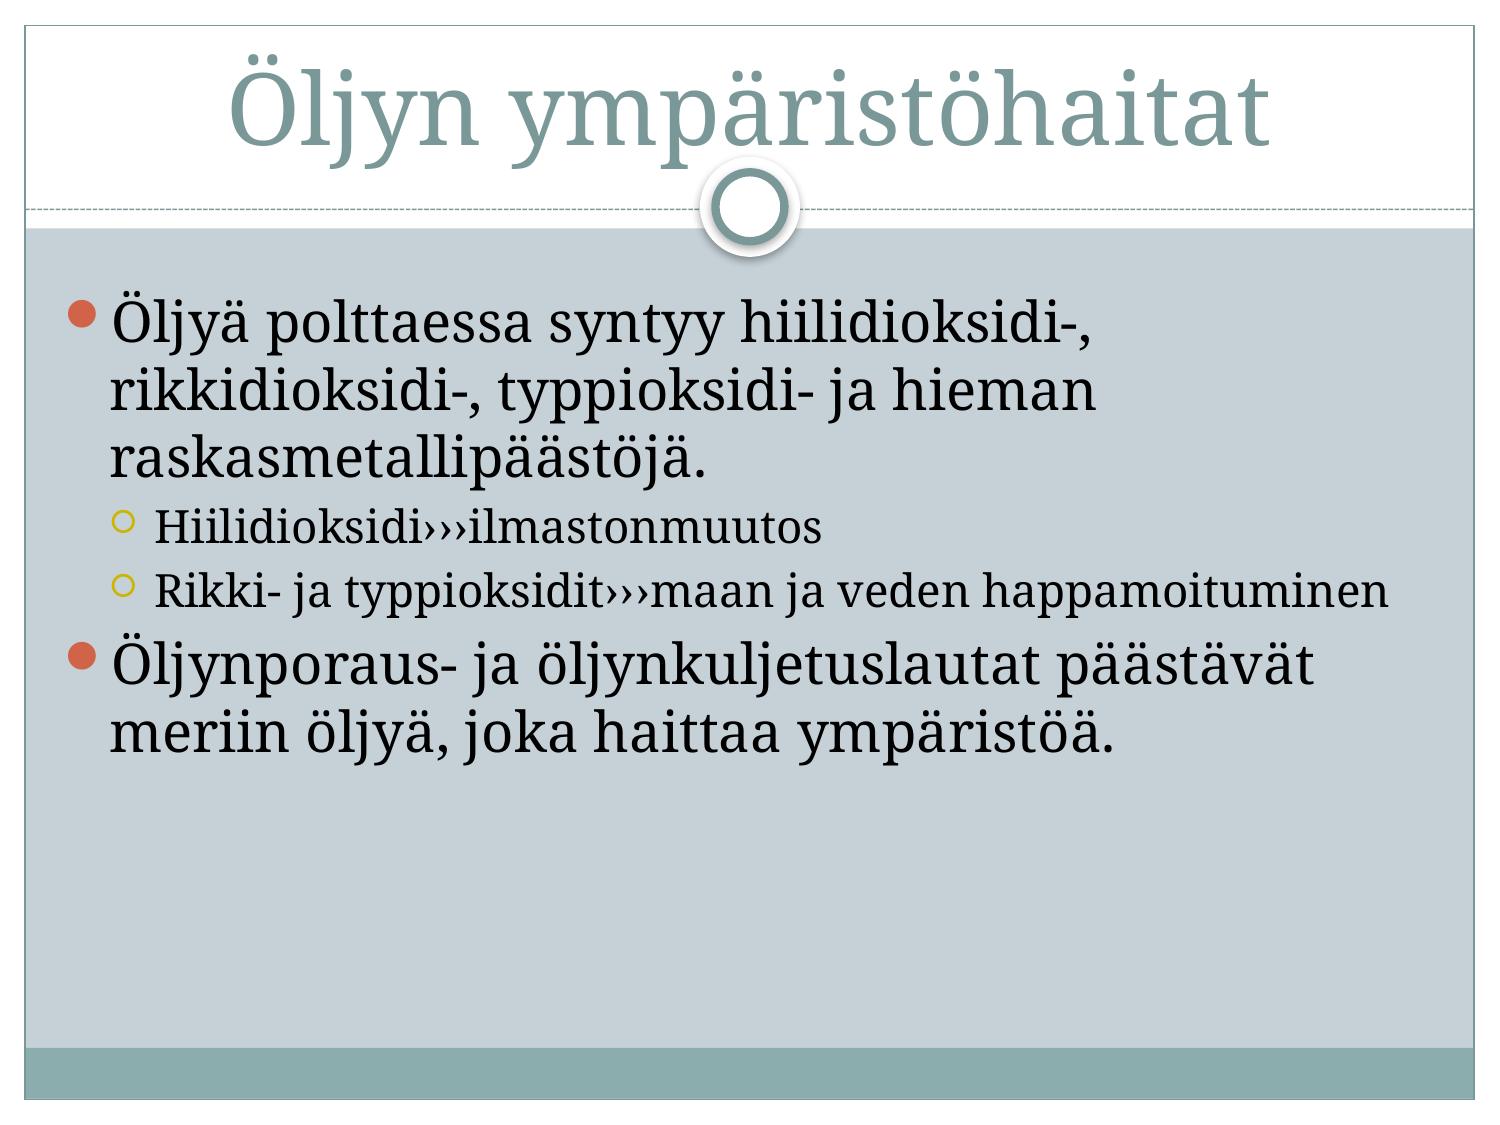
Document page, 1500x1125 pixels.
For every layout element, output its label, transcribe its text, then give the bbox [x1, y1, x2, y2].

title Öljyn ympäristöhaitat [49, 37, 1450, 173]
list Öljyä polttaessa syntyy hiilidioksidi-, rikkidioksidi-, typpioksidi- ja hieman raskasmetallipäästöjä. Hiilidioksidi›››ilmastonmuutos Rikki- ja typpioksidit›››maan ja veden happamoituminen Öljynporaus- ja öljynkuljetuslautat päästävät meriin öljyä, joka haittaa ympäristöä. [49, 278, 1445, 1001]
